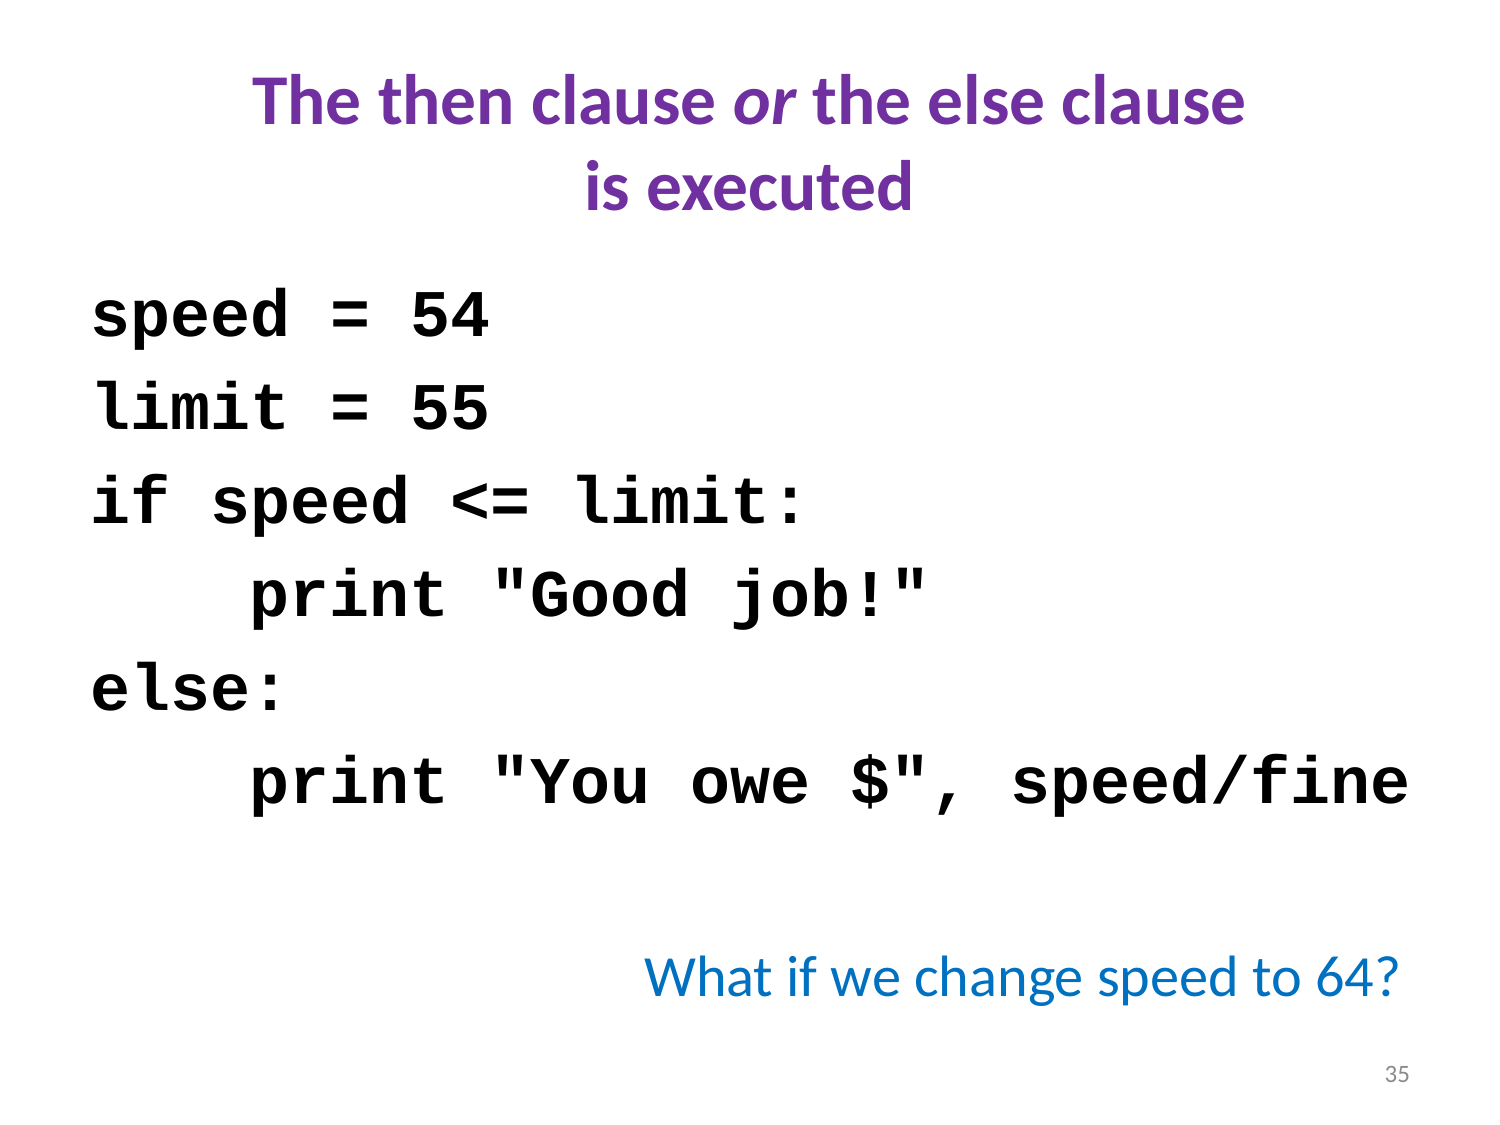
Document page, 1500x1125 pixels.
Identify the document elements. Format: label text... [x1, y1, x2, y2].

list speed = 54 limit = 55 if speed <= limit: print "Good job!" else: print "You owe $", speed/fine [75, 262, 1475, 1005]
text_box What if we change speed to 64? [629, 930, 1417, 1016]
slide_number 35 [1074, 1042, 1425, 1103]
title The then clause or the else clause is executed [75, 45, 1425, 233]
